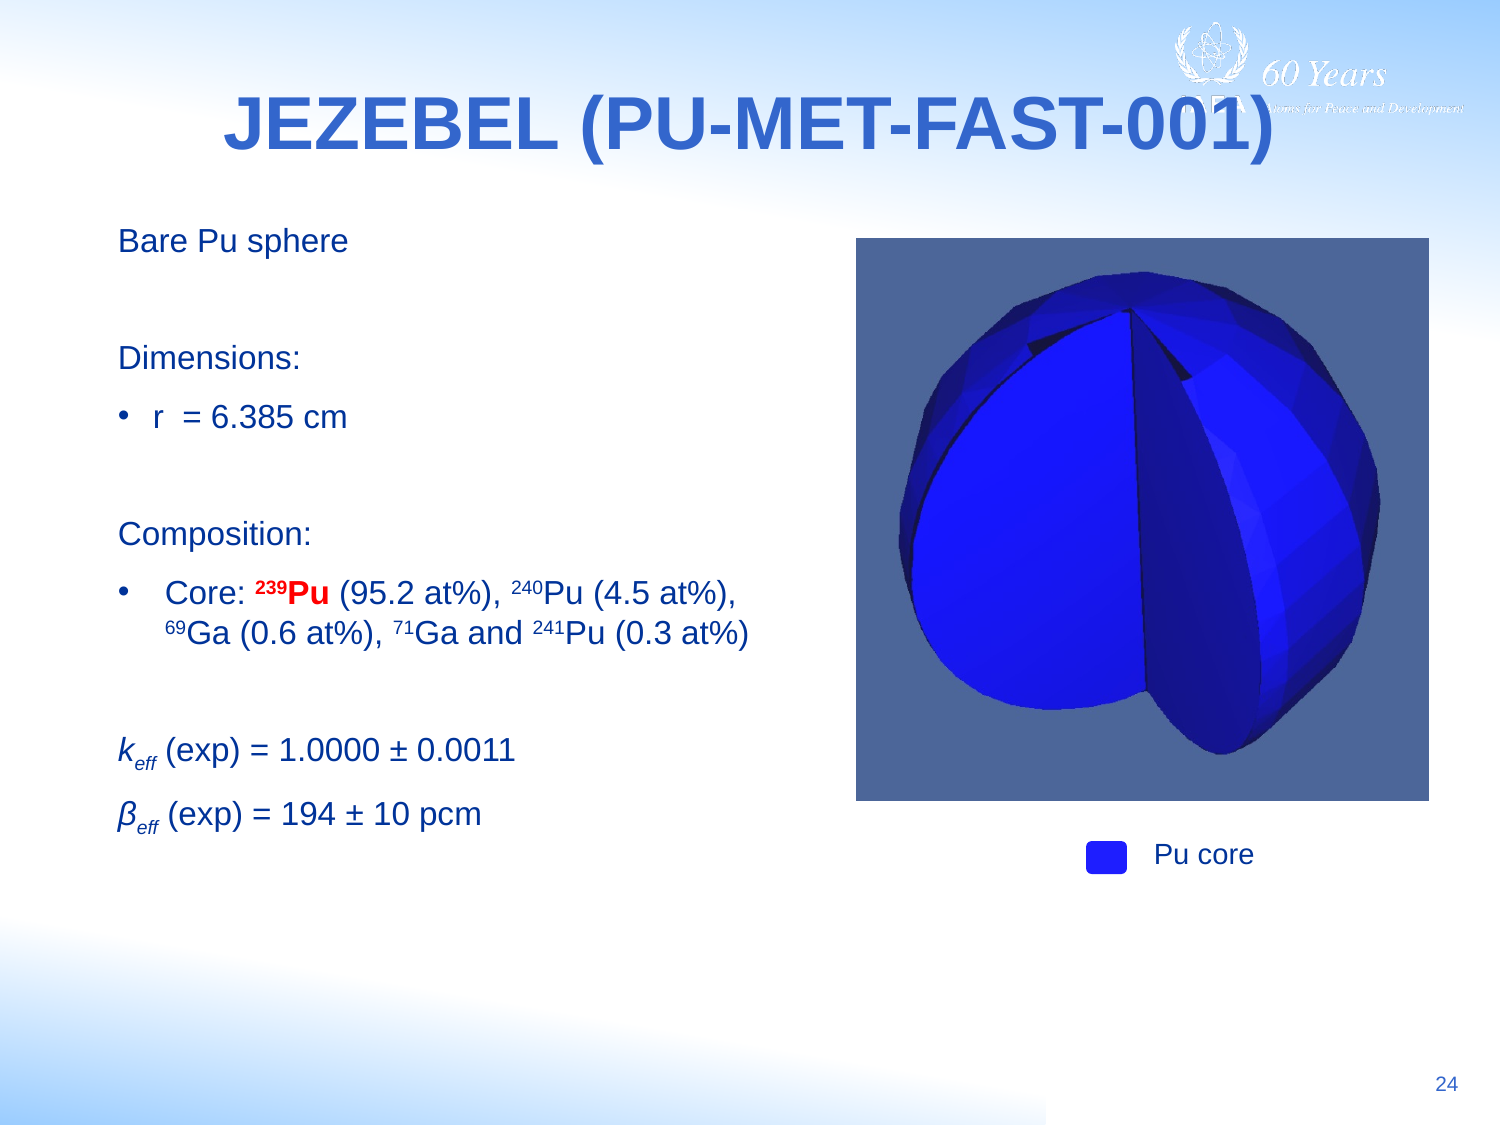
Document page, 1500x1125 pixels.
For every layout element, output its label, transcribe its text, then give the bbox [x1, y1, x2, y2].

picture [1175, 22, 1464, 115]
slide_number 24 [1389, 1063, 1474, 1112]
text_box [855, 237, 1429, 887]
title JEZEBEL (PU-MET-FAST-001) [103, 47, 1397, 193]
text_box Bare Pu sphere Dimensions: r = 6.385 cm Composition: Core: 239Pu (95.2 at%), 240Pu (4.5 at%), 69Ga (0.6 at%), 71Ga and 241Pu (0.3 at%) keff (exp) = 1.0000 ± 0.0011 βeff (exp) = 194 ± 10 pcm [103, 211, 822, 846]
